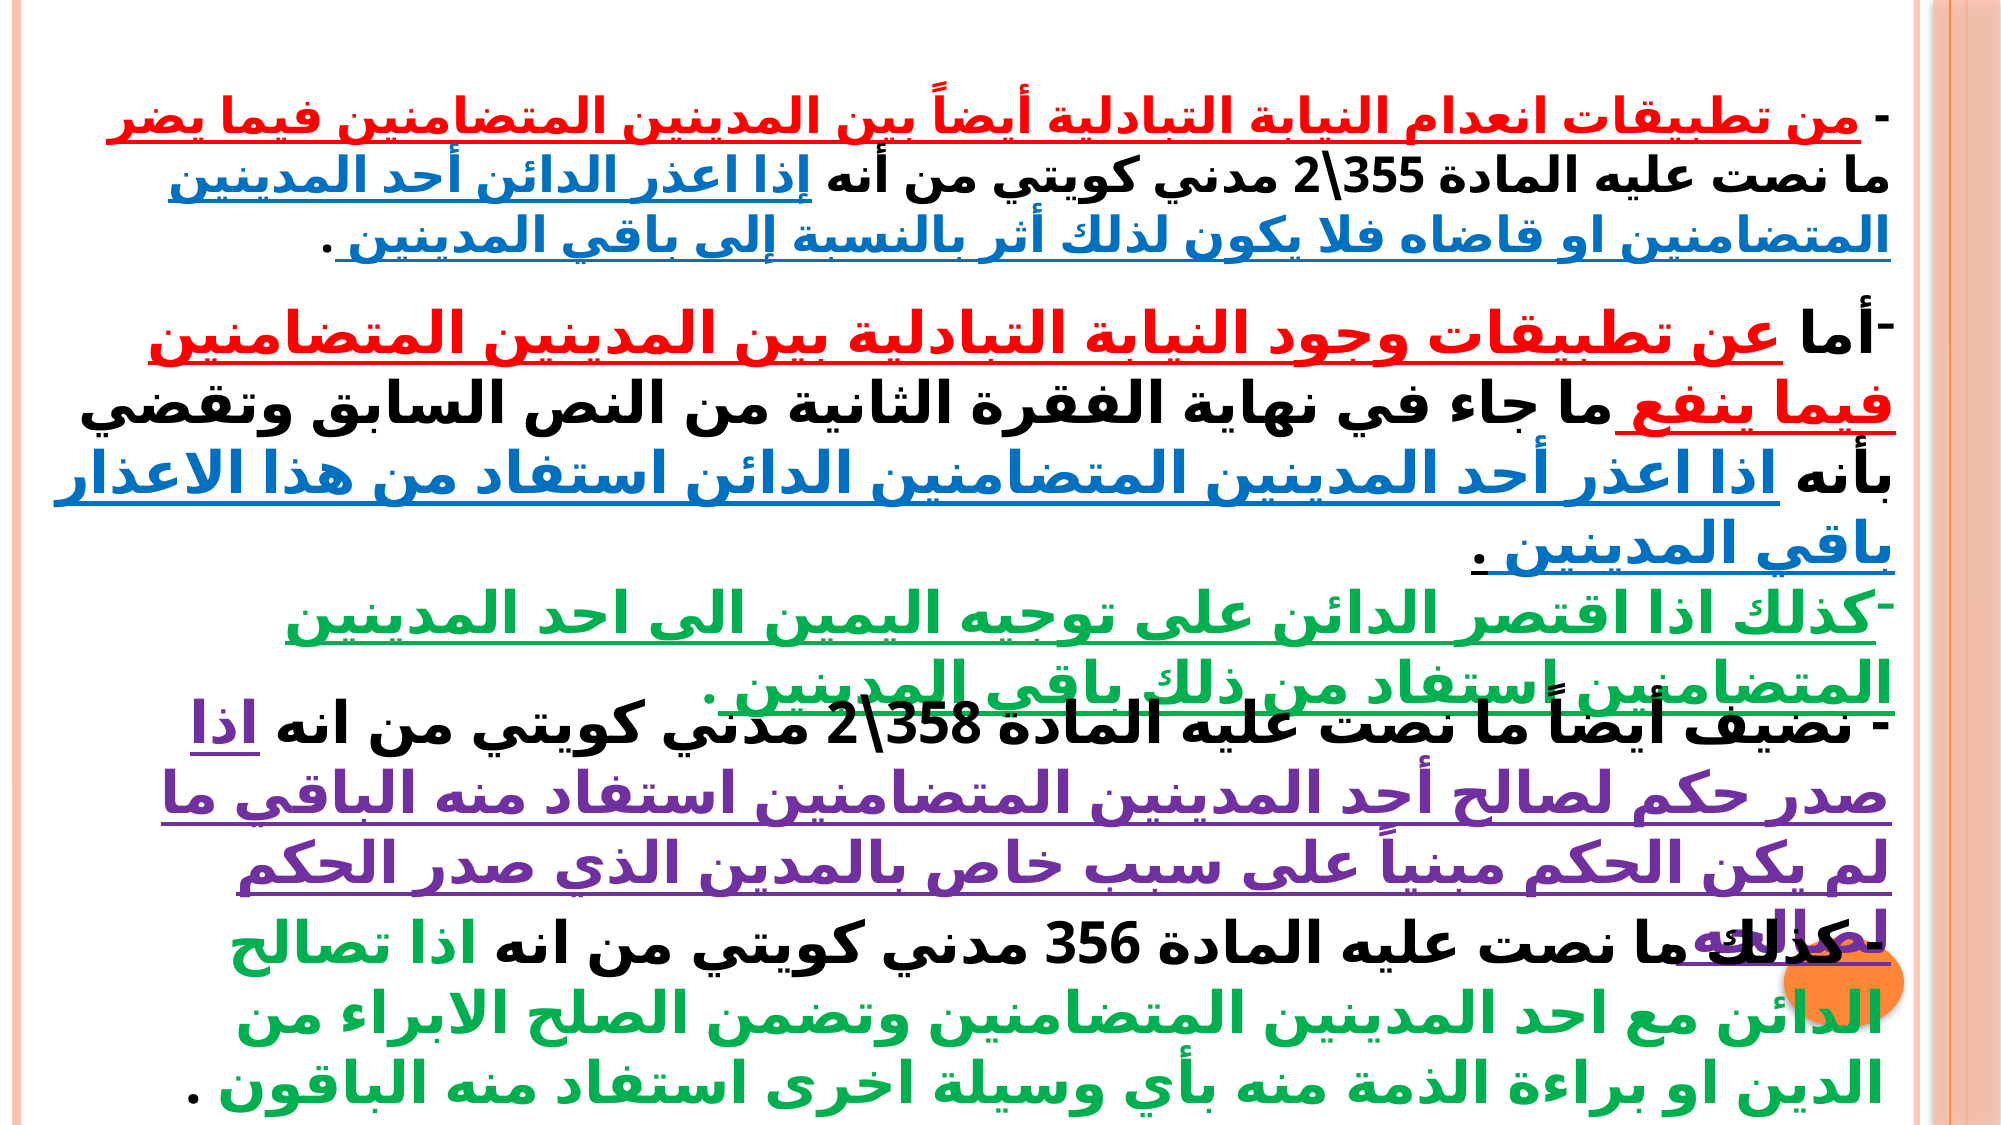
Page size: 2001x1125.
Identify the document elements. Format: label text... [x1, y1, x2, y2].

text_box - كذلك ما نصت عليه المادة 356 مدني كويتي من انه اذا تصالح الدائن مع احد المدينين المتضامنين وتضمن الصلح الابراء من الدين او براءة الذمة منه بأي وسيلة اخرى استفاد منه الباقون . [68, 897, 1902, 1123]
text_box - نضيف أيضاً ما نصت عليه المادة 358\2 مدني كويتي من انه اذا صدر حكم لصالح أحد المدينين المتضامنين استفاد منه الباقي ما لم يكن الحكم مبنياً على سبب خاص بالمدين الذي صدر الحكم لصالحه . [73, 678, 1907, 973]
text_box أما عن تطبيقات وجود النيابة التبادلية بين المدينين المتضامنين فيما ينفع ما جاء في نهاية الفقرة الثانية من النص السابق وتقضي بأنه اذا اعذر أحد المدينين المتضامنين الدائن استفاد من هذا الاعذار باقي المدينين . كذلك اذا اقتصر الدائن على توجيه اليمين الى احد المدينين المتضامنين استفاد من ذلك باقي المدينين . [31, 287, 1911, 723]
title - من تطبيقات انعدام النيابة التبادلية أيضاً بين المدينين المتضامنين فيما يضر ما نصت عليه المادة 355\2 مدني كويتي من أنه إذا اعذر الدائن أحد المدينين المتضامنين او قاضاه فلا يكون لذلك أثر بالنسبة إلى باقي المدينين . [73, 19, 1907, 270]
